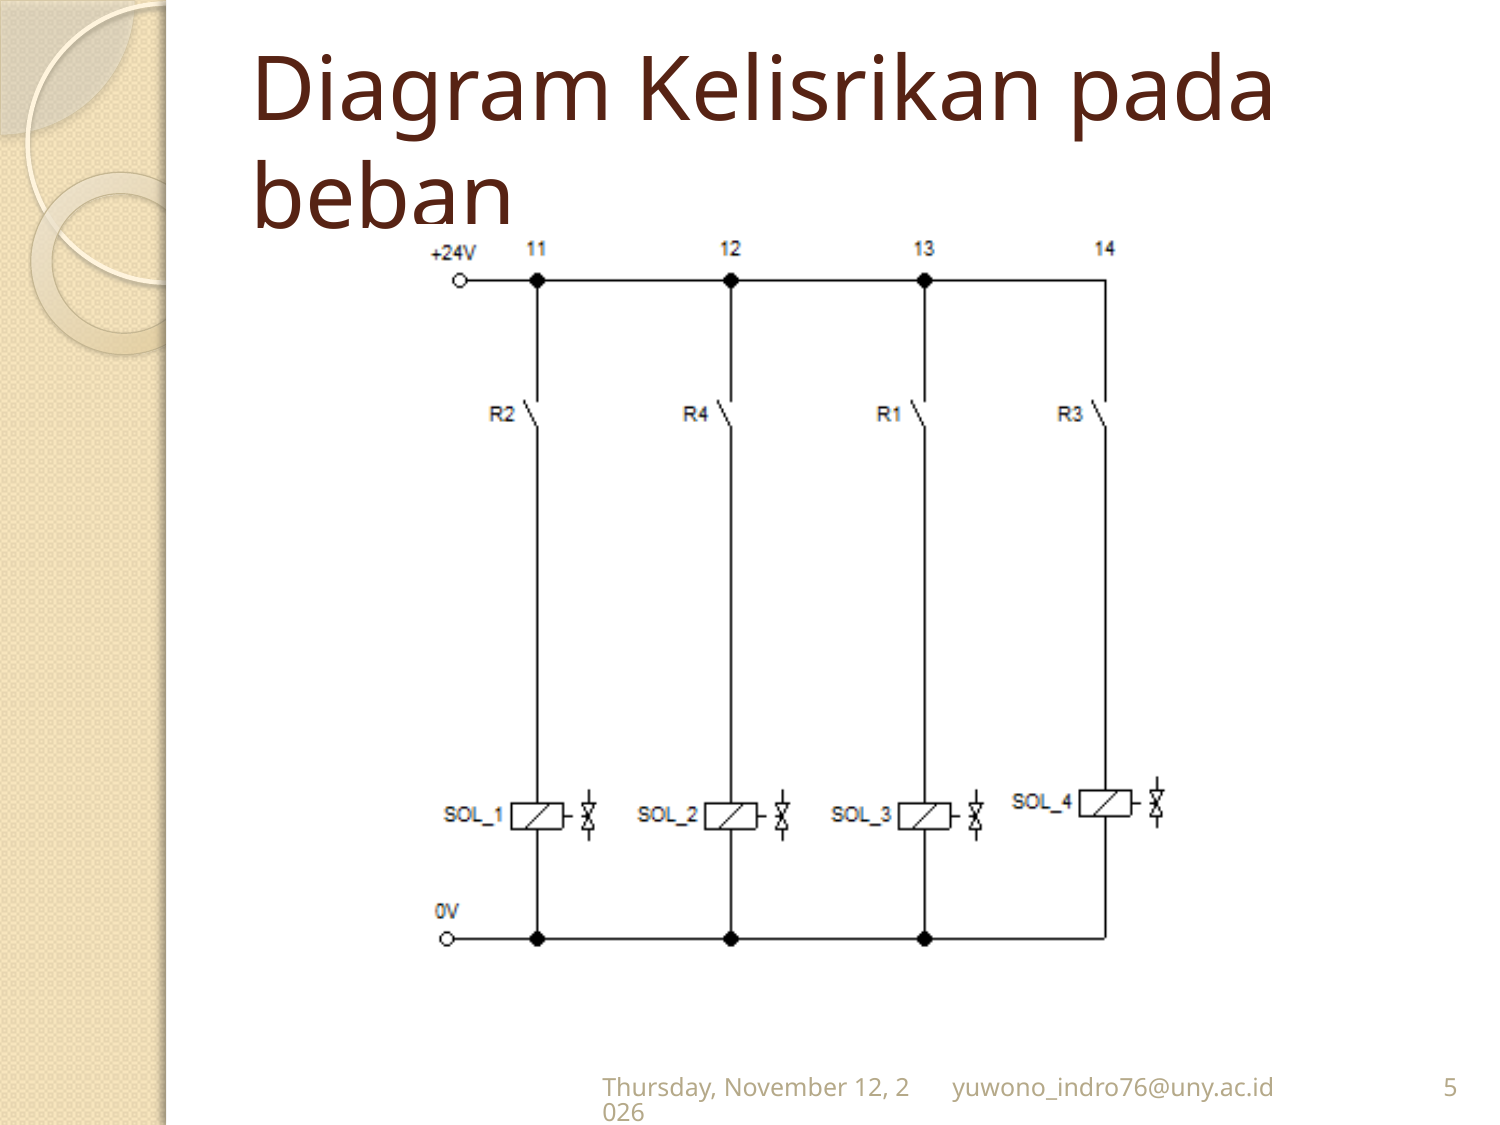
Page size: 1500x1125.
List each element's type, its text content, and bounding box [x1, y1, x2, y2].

slide_number 5 [1413, 1034, 1488, 1113]
picture [412, 224, 1275, 976]
footer yuwono_indro76@uny.ac.id [937, 1034, 1413, 1113]
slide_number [587, 1034, 937, 1113]
title Diagram Kelisrikan pada beban [235, 45, 1466, 233]
